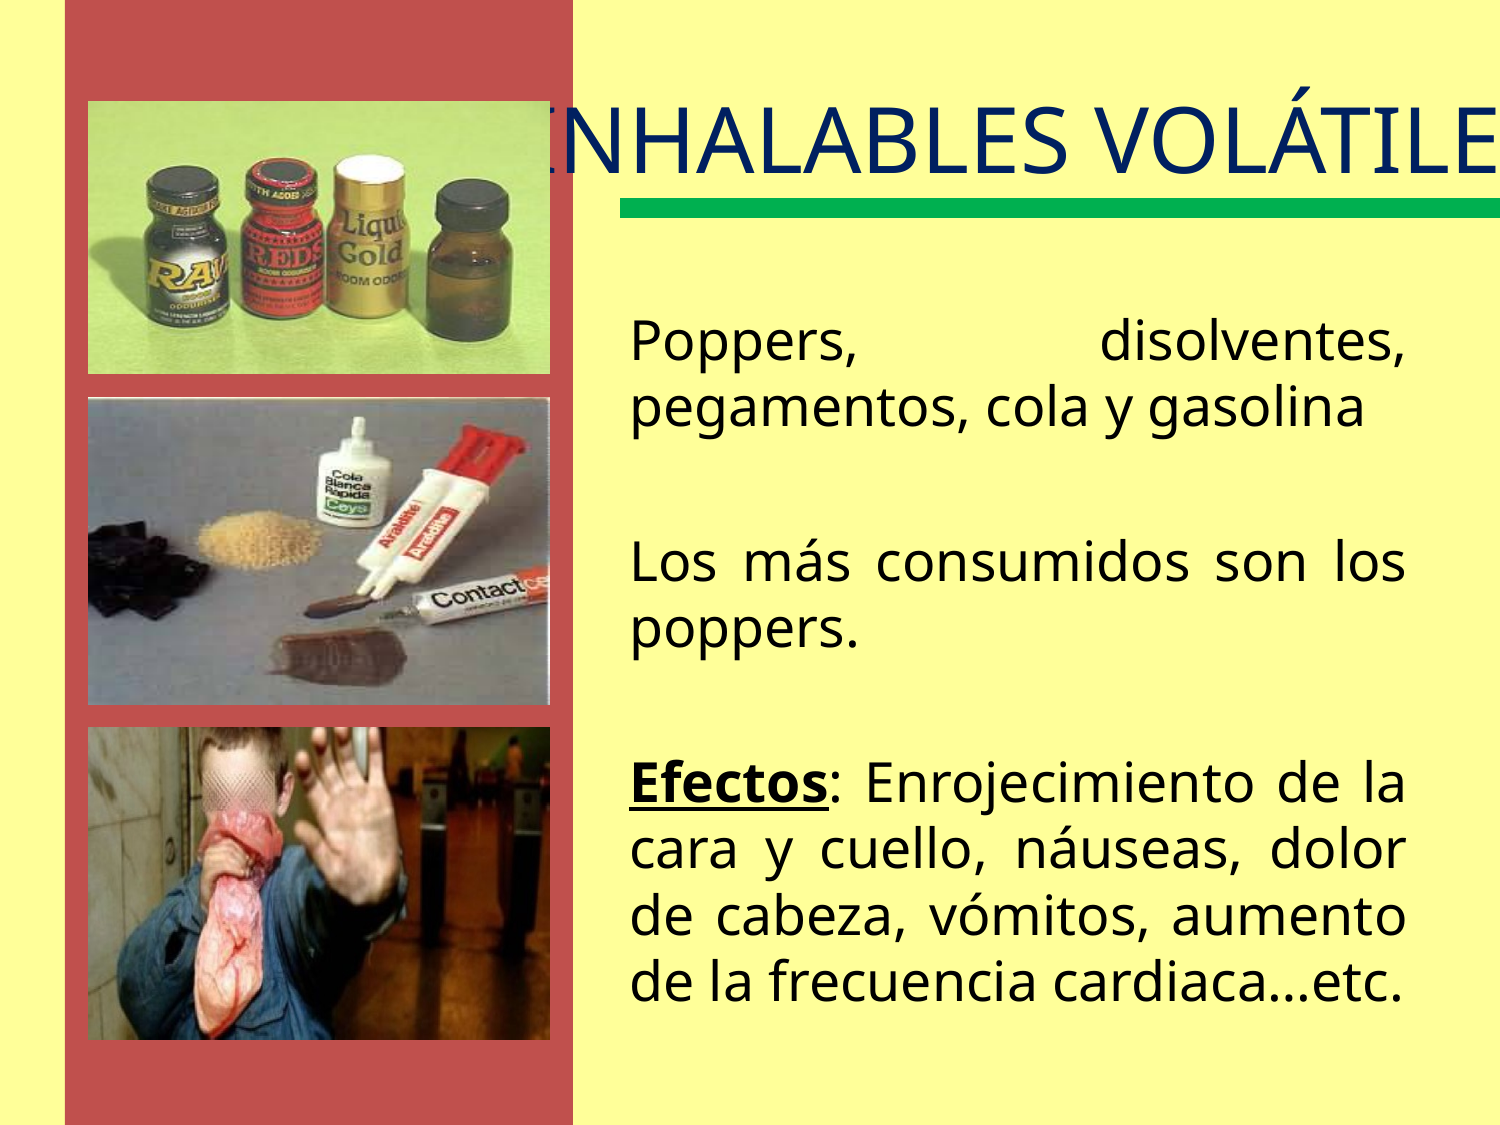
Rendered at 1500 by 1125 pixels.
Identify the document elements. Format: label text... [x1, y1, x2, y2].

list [88, 101, 550, 374]
title INHALABLES VOLÁTILES [489, 42, 1500, 231]
text_box [63, 0, 575, 1125]
picture [88, 727, 550, 1041]
picture [88, 396, 550, 705]
list Poppers, disolventes, pegamentos, cola y gasolina Los más consumidos son los poppers. Efectos: Enrojecimiento de la cara y cuello, náuseas, dolor de cabeza, vómitos, aumento de la frecuencia cardiaca…etc. [560, 219, 1424, 1048]
